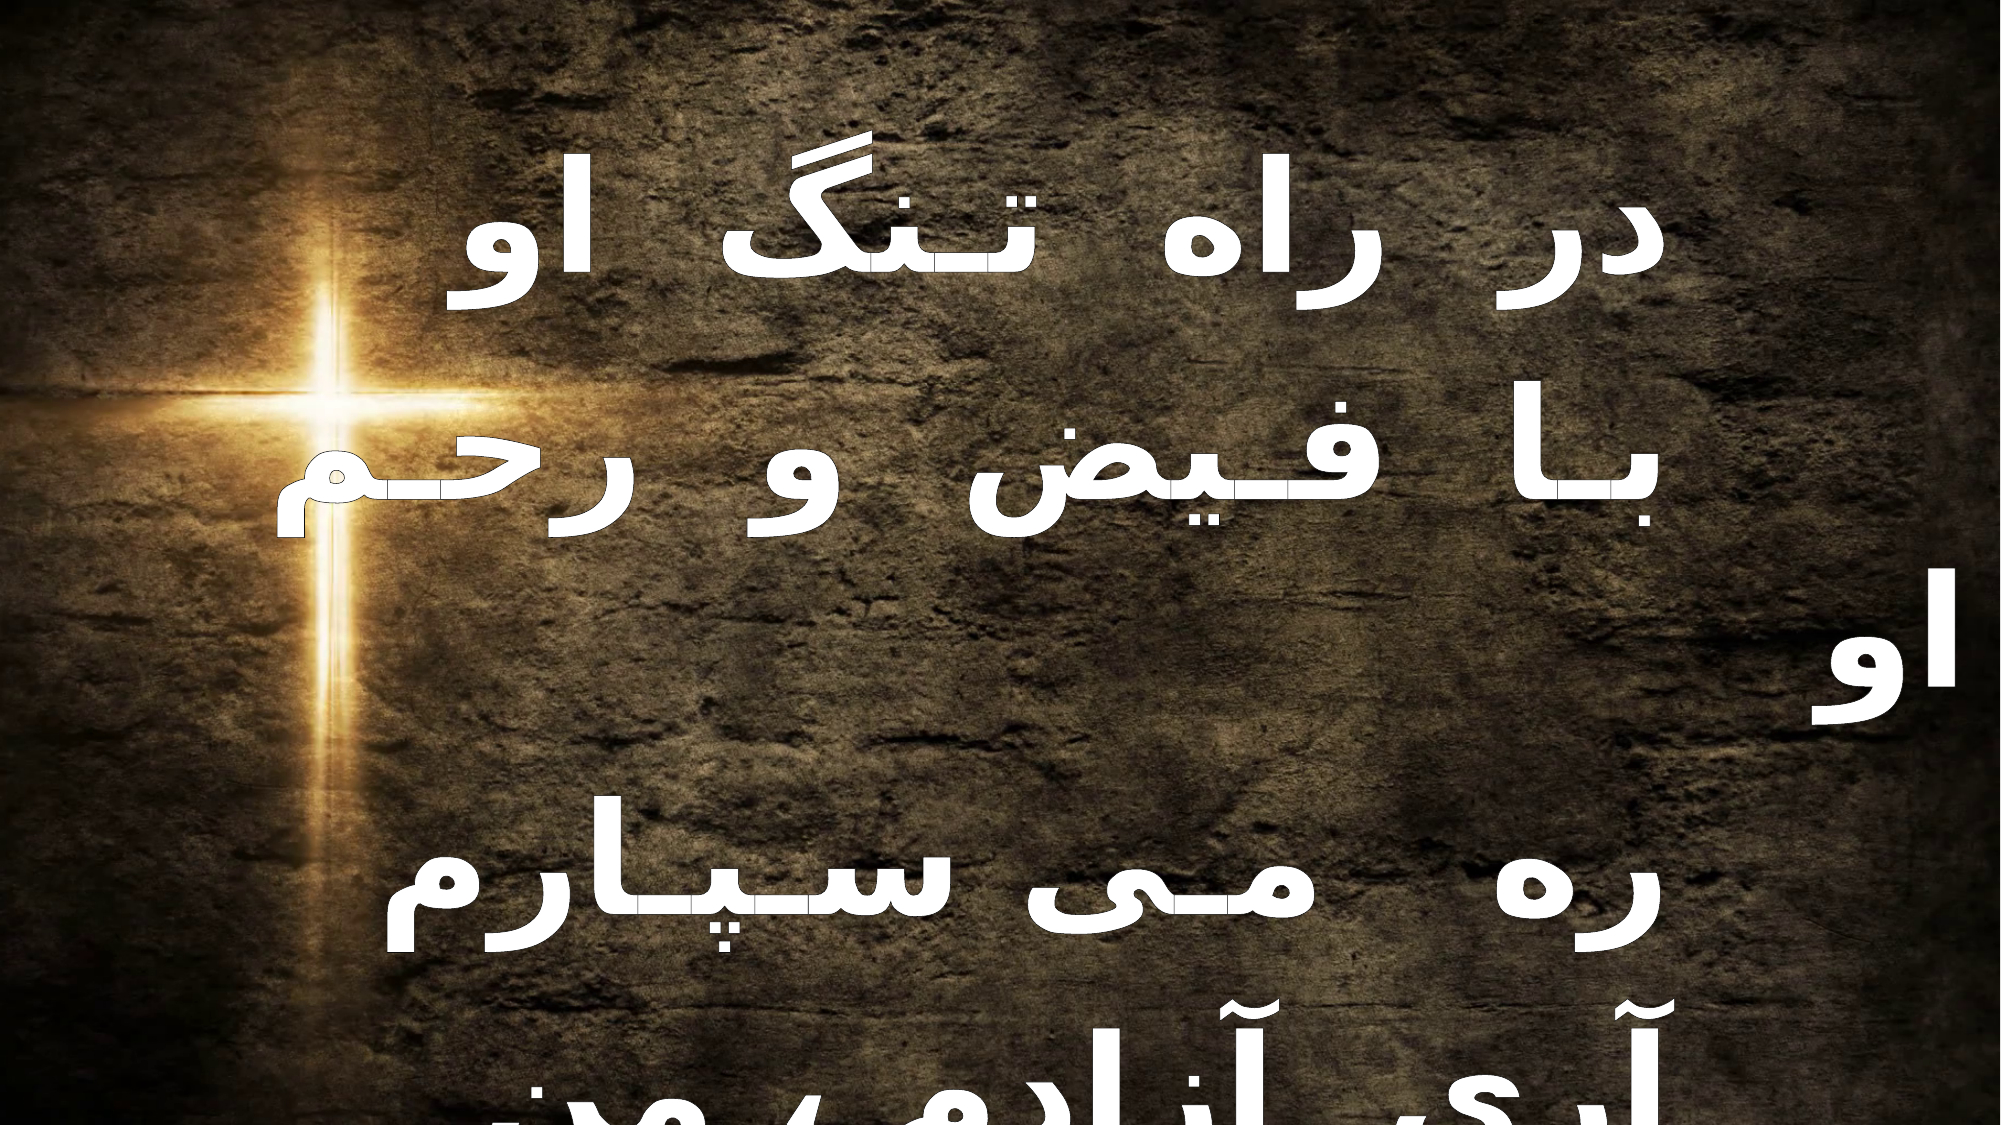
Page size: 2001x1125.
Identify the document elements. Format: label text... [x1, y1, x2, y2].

text_box در راه تـنگ او بـا فـیض و رحـم او ره مـی سـپـارم آری آزادم ، من آزادم [11, 18, 1984, 1125]
picture [0, 0, 2001, 1125]
